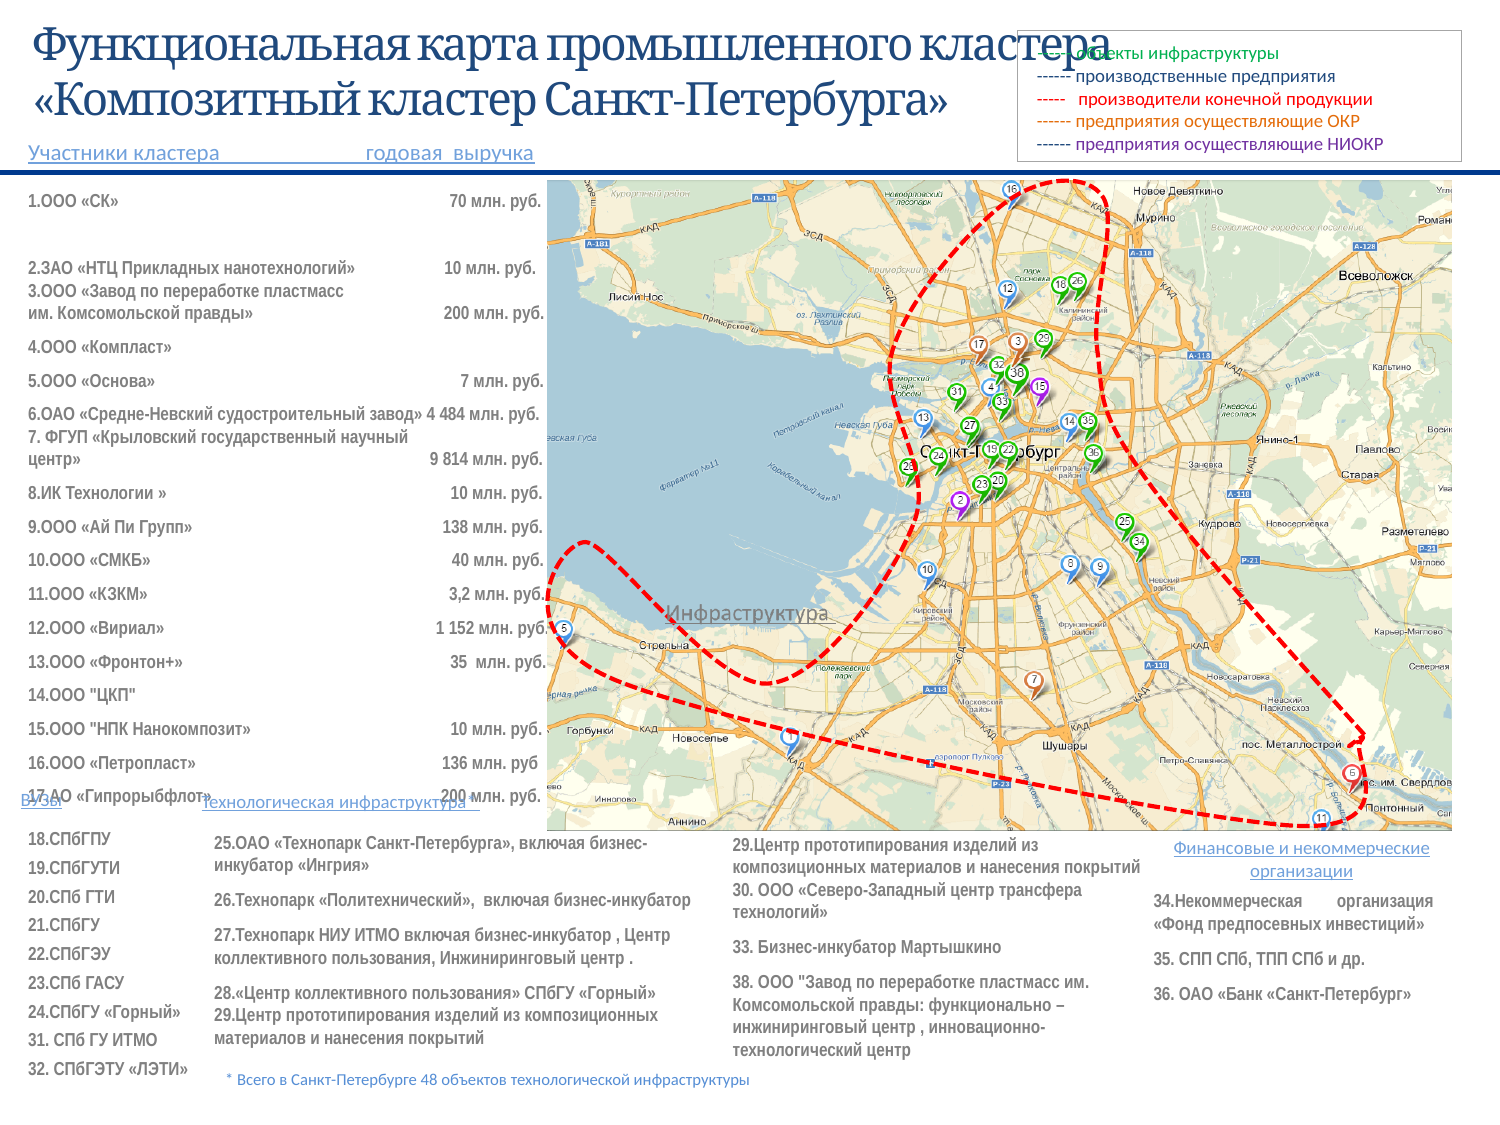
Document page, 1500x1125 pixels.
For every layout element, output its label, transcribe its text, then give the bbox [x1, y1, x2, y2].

text_box ------ объекты инфраструктуры ------ производственные предприятия ----- производители конечной продукции ------ предприятия осуществляющие ОКР ------ предприятия осуществляющие НИОКР [1017, 30, 1462, 162]
text_box 25.ОАО «Технопарк Санкт-Петербурга», включая бизнес-инкубатор «Ингрия» 26.Технопарк «Политехнический», включая бизнес-инкубатор 27.Технопарк НИУ ИТМО включая бизнес-инкубатор , Центр коллективного пользования, Инжиниринговый центр . 28.«Центр коллективного пользования» СПбГУ «Горный» 29.Центр прототипирования изделий из композиционных материалов и нанесения покрытий [203, 824, 721, 1054]
text_box 29.Центр прототипирования изделий из композиционных материалов и нанесения покрытий 30. ООО «Северо-Западный центр трансфера технологий» 33. Бизнес-инкубатор Мартышкино 38. ООО "Завод по переработке пластмасс им. Комсомольской правды: функционально – инжиниринговый центр , инновационно-технологический центр [721, 838, 1185, 1066]
text_box Технологическая инфраструктура* [134, 784, 544, 818]
text_box 34.Некоммерческая организация «Фонд предпосевных инвестиций» 35. СПП СПб, ТПП СПб и др. 36. ОАО «Банк «Санкт-Петербург» [1185, 883, 1479, 1010]
text_box Участники кластера годовая выручка [17, 132, 548, 171]
text_box 18.СПбГПУ 19.СПбГУТИ 20.СПб ГТИ 21.СПбГУ 22.СПбГЭУ 23.СПб ГАСУ 24.СПбГУ «Горный» 31. СПб ГУ ИТМО 32. СПбГЭТУ «ЛЭТИ» [17, 821, 328, 1085]
picture [546, 180, 1452, 831]
text_box * Всего в Санкт-Петербурге 48 объектов технологической инфраструктуры [210, 1061, 961, 1096]
title Функциональная карта промышленного кластера «Композитный кластер Санкт-Петербурга» [17, 0, 1368, 133]
text_box ВУЗы [9, 782, 73, 816]
text_box Финансовые и некоммерческие организации [1130, 830, 1474, 887]
text_box 1.ООО «СК» 70 млн. руб. 2.ЗАО «НТЦ Прикладных нанотехнологий» 10 млн. руб. 3.ООО «Завод по переработке пластмасс им. Комсомольской правды» 200 млн. руб. 4.ООО «Компласт» 5.ООО «Основа» 7 млн. руб. 6.ОАО «Средне-Невский судостроительный завод» 4 484 млн. руб. 7. ФГУП «Крыловский государственный научный центр» 9 814 млн. руб. 8.ИК Технологии » 10 млн. руб. 9.ООО «Ай Пи Групп» 138 млн. руб. 10.ООО «СМКБ» 40 млн. руб. 11.ООО «КЗКМ» 3,2 млн. руб. 12.ООО «Вириал» 1 152 млн. руб. 13.ООО «Фронтон+» 35 млн. руб. 14.ООО "ЦКП" 15.ООО "НПК Нанокомпозит» 10 млн. руб. 16.ООО «Петропласт» 136 млн. руб 17.АО «Гипрорыбфлот» 200 млн. руб. [17, 171, 571, 812]
